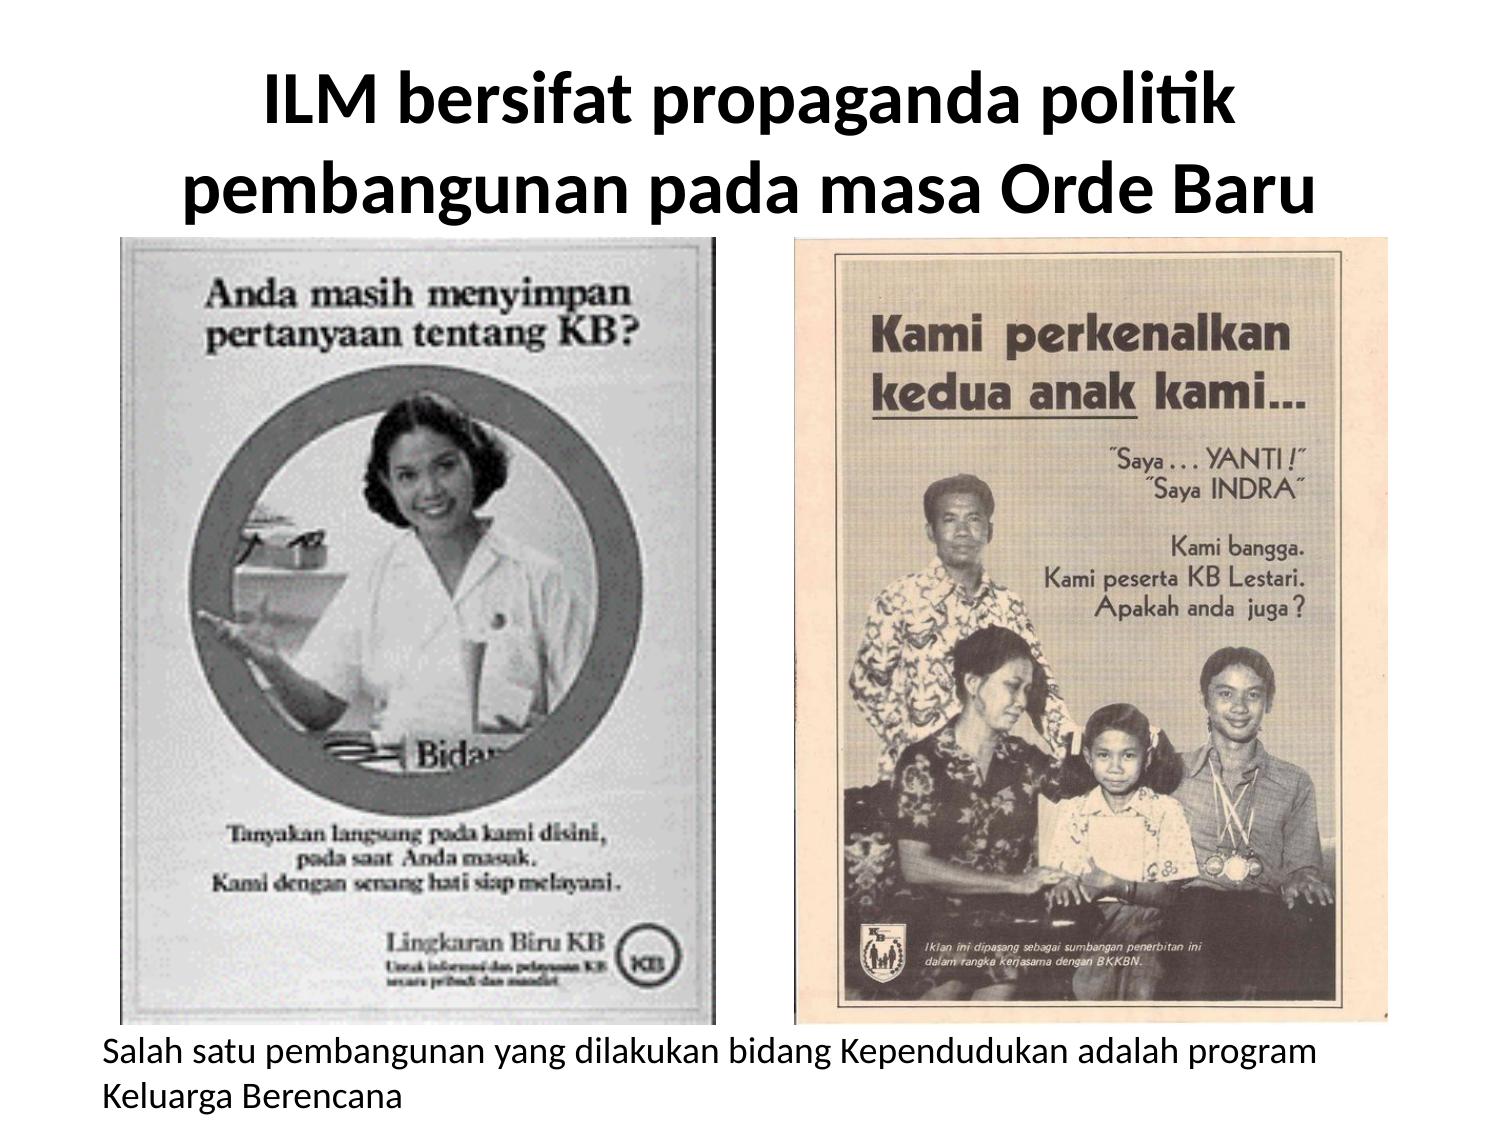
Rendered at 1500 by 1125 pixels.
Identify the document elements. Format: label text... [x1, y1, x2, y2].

picture [120, 237, 717, 1026]
text_box Salah satu pembangunan yang dilakukan bidang Kependudukan adalah program Keluarga Berencana [87, 1018, 1388, 1124]
title ILM bersifat propaganda politik pembangunan pada masa Orde Baru [75, 45, 1425, 233]
picture [794, 237, 1388, 1026]
